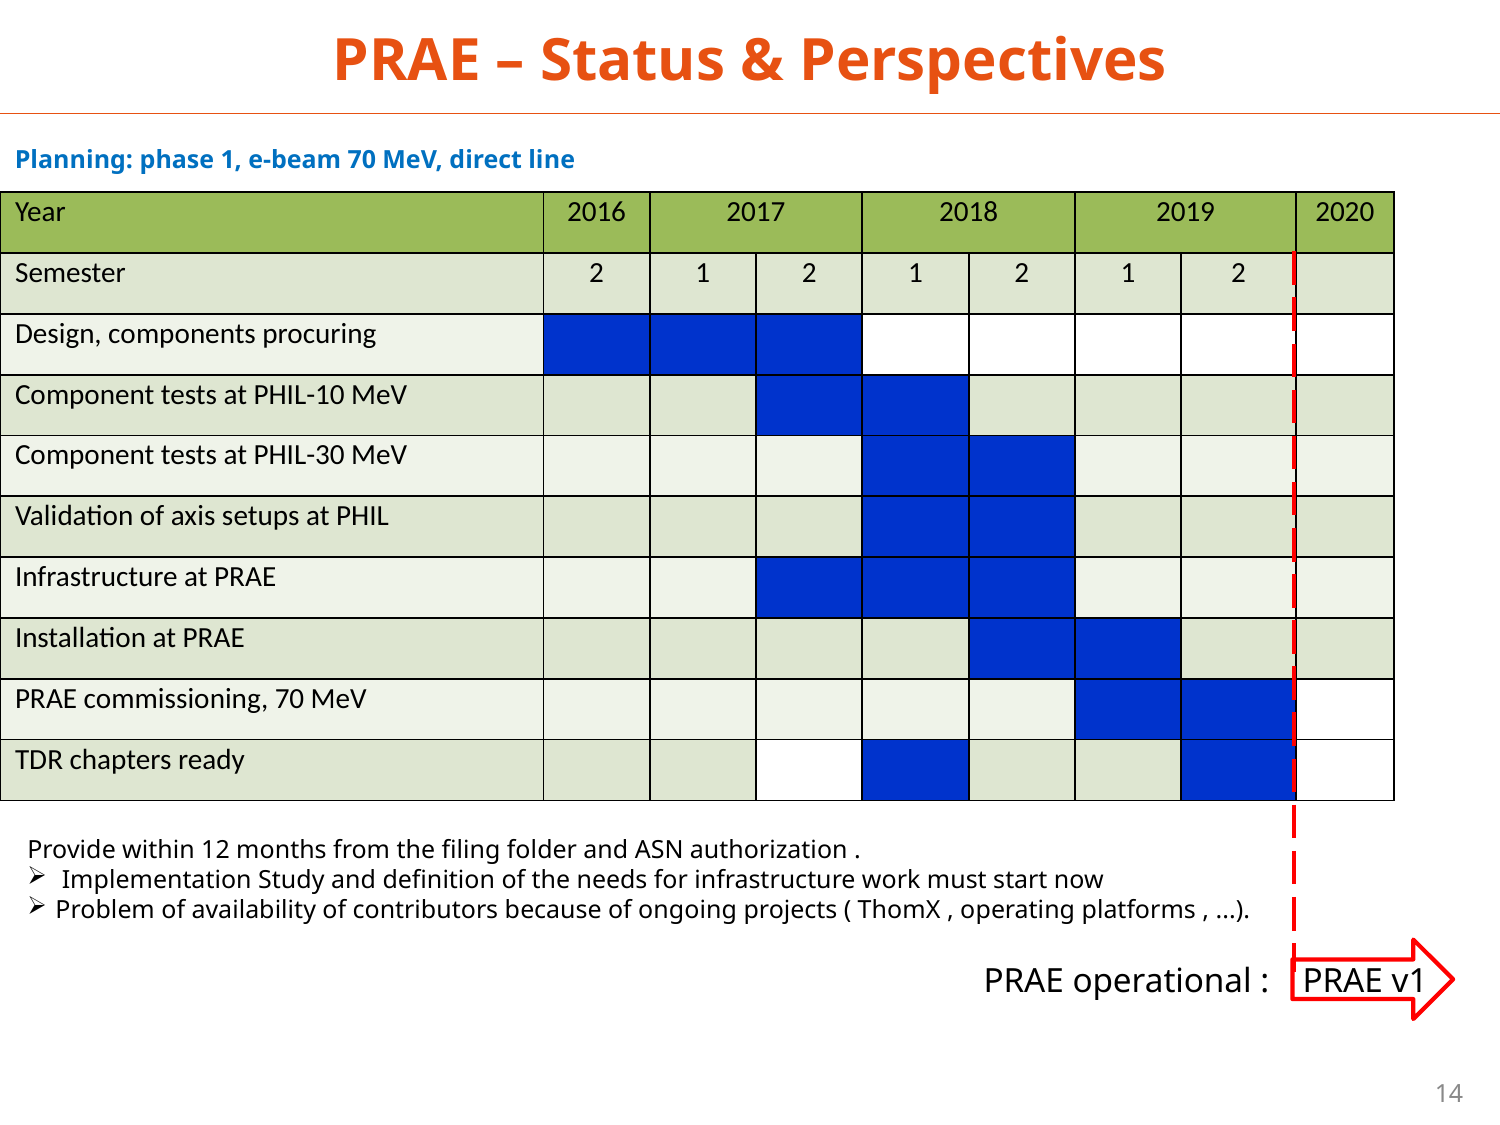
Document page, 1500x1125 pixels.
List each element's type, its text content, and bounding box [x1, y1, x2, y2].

table_cell [544, 497, 649, 556]
table_cell [970, 497, 1074, 556]
table_cell [651, 436, 755, 495]
table_cell 1 [1076, 254, 1180, 313]
table_cell [1298, 376, 1393, 435]
table_cell [863, 680, 968, 739]
table_cell [651, 740, 755, 800]
table_cell [1182, 315, 1289, 374]
table_header 2019 [1076, 193, 1295, 252]
table_cell [863, 436, 968, 495]
table_cell 2 [544, 254, 649, 313]
table_cell [863, 619, 968, 678]
table_cell [757, 619, 861, 678]
table_cell [757, 558, 861, 617]
table_cell [757, 315, 861, 374]
table_cell [1298, 740, 1393, 800]
table_cell [1182, 680, 1289, 739]
table_cell [651, 558, 755, 617]
text_box PRAE v1 [1403, 951, 1470, 1007]
table_cell [1182, 436, 1289, 495]
table_cell [651, 376, 755, 435]
table_cell [970, 619, 1074, 678]
table_cell [1076, 740, 1180, 800]
table_cell [1076, 497, 1180, 556]
table_cell [863, 497, 968, 556]
table_cell [544, 680, 649, 739]
table_cell [1076, 558, 1180, 617]
text_box [1413, 1007, 1426, 1019]
table_header 2017 [651, 193, 861, 252]
table_cell TDR chapters ready [1, 740, 543, 800]
table_cell [1076, 436, 1180, 495]
table_cell Semester [1, 254, 543, 313]
table_cell [544, 740, 649, 800]
table_cell [757, 376, 861, 435]
table_header 2020 [1297, 193, 1393, 252]
table_cell [1298, 619, 1393, 678]
table_cell Installation at PRAE [1, 619, 543, 678]
table_cell [1076, 619, 1180, 678]
table_cell Infrastructure at PRAE [1, 558, 543, 617]
text_box [1413, 939, 1425, 951]
table_cell [1298, 497, 1393, 556]
table_cell [863, 740, 968, 800]
table_cell 2 [757, 254, 861, 313]
table_cell PRAE commissioning, 70 MeV [1, 680, 543, 739]
table_cell 1 [863, 254, 968, 313]
table_cell [1182, 619, 1289, 678]
text_box PRAE operational : [968, 951, 1403, 1007]
table_cell [544, 376, 649, 435]
table_cell [1182, 558, 1289, 617]
table_header 2016 [544, 193, 649, 252]
table_cell Validation of axis setups at PHIL [1, 497, 543, 556]
table_cell [1298, 436, 1393, 495]
table_cell [757, 680, 861, 739]
table_cell [544, 315, 649, 374]
table_cell [970, 740, 1074, 800]
table_cell [970, 315, 1074, 374]
table_cell 2 [1182, 254, 1291, 313]
table_cell [1298, 558, 1393, 617]
table_cell [970, 558, 1074, 617]
table_cell 2 [970, 254, 1074, 313]
table_cell [1298, 315, 1393, 374]
table_cell [757, 740, 861, 800]
text_box Planning: phase 1, e-beam 70 MeV, direct line [0, 133, 957, 181]
table_cell [1076, 680, 1180, 739]
table_cell [544, 619, 649, 678]
table_cell [544, 436, 649, 495]
table_cell [757, 497, 861, 556]
table_cell [863, 376, 968, 435]
text_box Provide within 12 months from the filing folder and ASN authorization . Implementation Study and definition of the needs for infrastructure work must start now Problem of availability of contributors because of ongoing projects ( ThomX , operating platforms , ...). [12, 826, 1289, 932]
title PRAE – Status & Perspectives [0, 0, 1500, 114]
table_cell [970, 680, 1074, 739]
table_cell [1182, 497, 1289, 556]
table_cell [651, 619, 755, 678]
table_cell [757, 436, 861, 495]
table_cell [651, 497, 755, 556]
table_cell [970, 436, 1074, 495]
table_cell [863, 558, 968, 617]
table_header 2018 [863, 193, 1074, 252]
table_cell [1182, 376, 1289, 435]
table_cell 1 [651, 254, 755, 313]
table_cell [1297, 254, 1393, 313]
table_cell [863, 315, 968, 374]
table_cell [651, 680, 755, 739]
table_cell Component tests at PHIL-30 MeV [1, 436, 543, 495]
table_cell Component tests at PHIL-10 MeV [1, 376, 543, 435]
table_cell [1076, 315, 1180, 374]
table_cell [1298, 680, 1393, 739]
table_cell [1182, 740, 1289, 800]
table_cell [544, 558, 649, 617]
table_cell Design, components procuring [1, 315, 543, 374]
table_cell [970, 376, 1074, 435]
table_header Year [1, 193, 543, 252]
table_cell [1076, 376, 1180, 435]
table_cell [651, 315, 755, 374]
